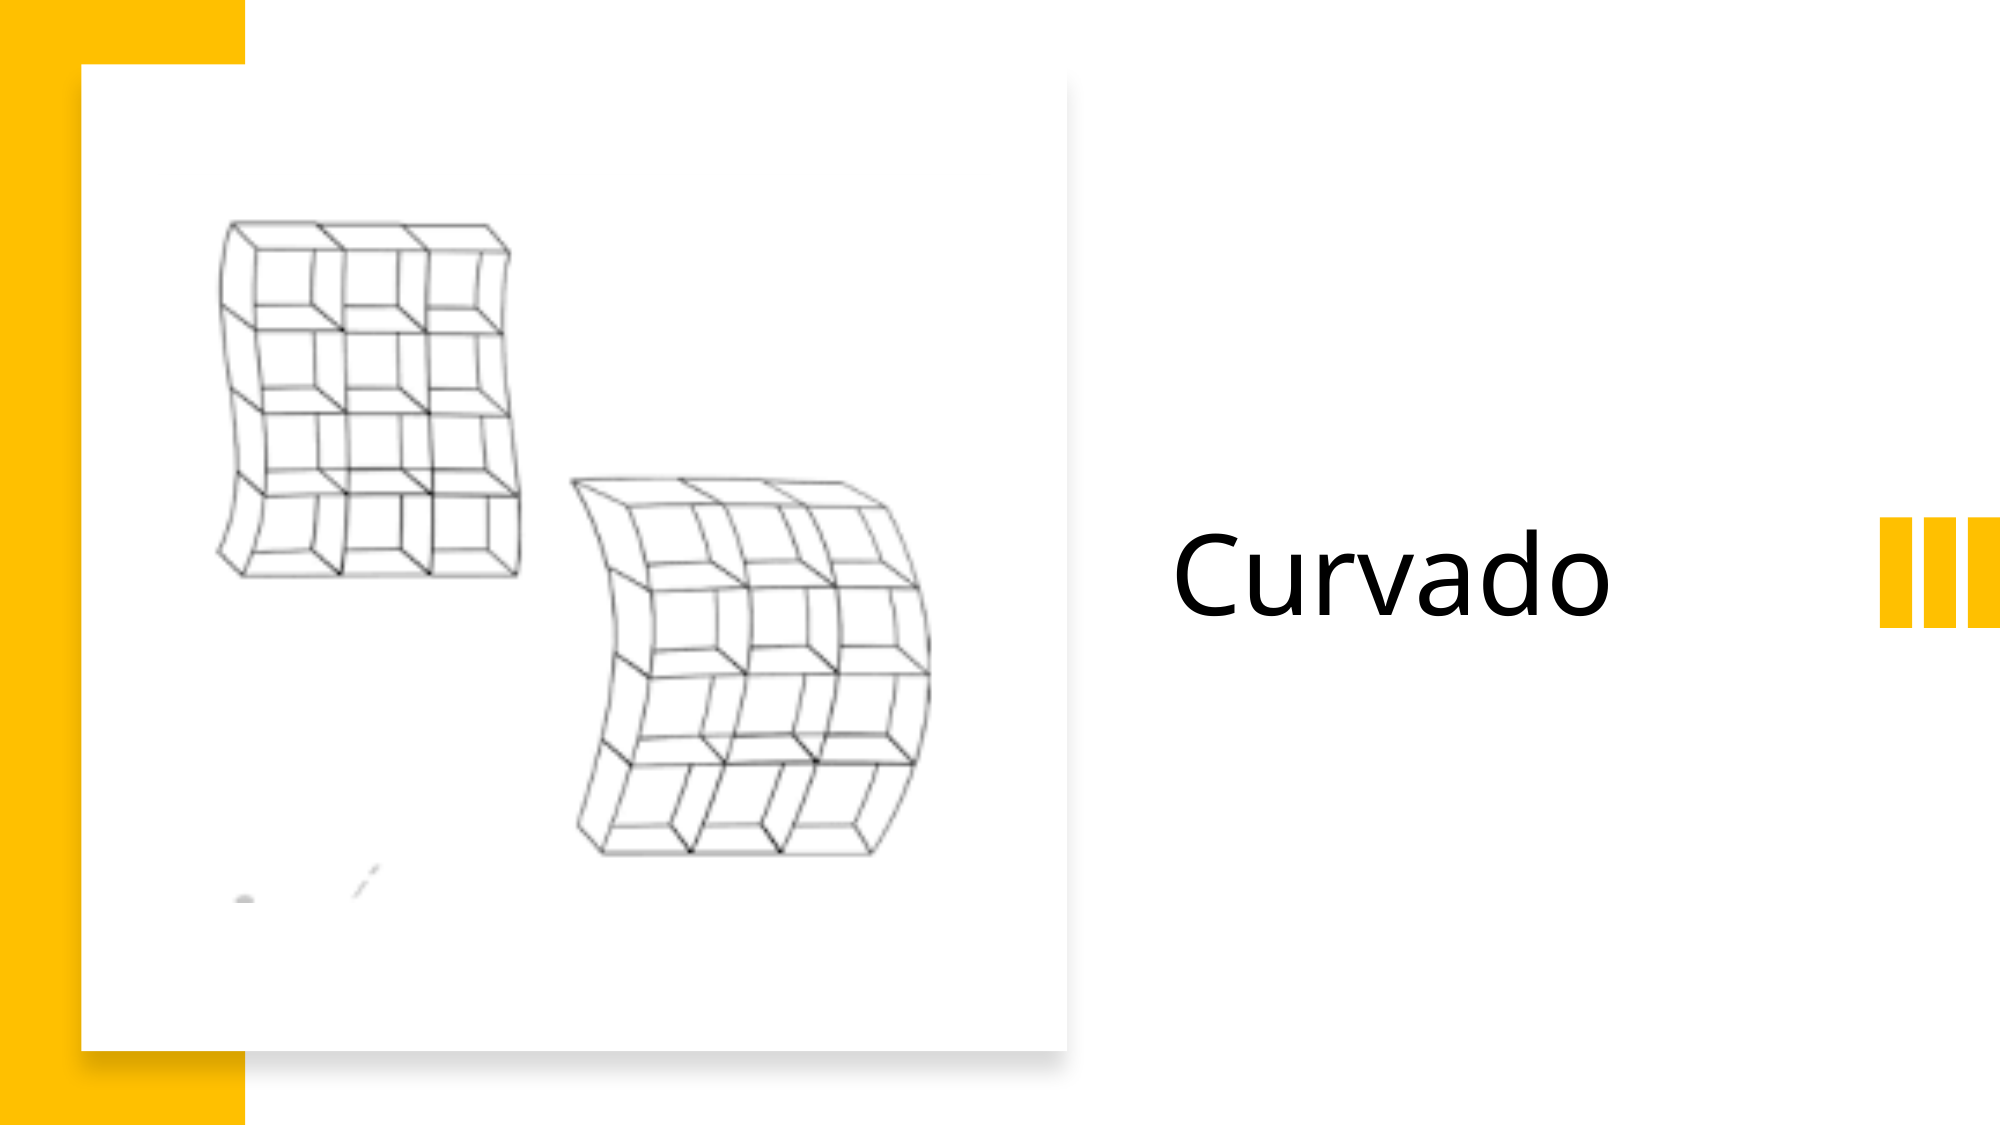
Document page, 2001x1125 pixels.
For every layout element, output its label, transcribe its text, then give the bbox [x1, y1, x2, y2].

text_box [80, 63, 1068, 1052]
title Curvado [1155, 510, 1818, 903]
text_box [0, 0, 246, 1125]
picture [158, 173, 991, 903]
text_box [1879, 517, 2000, 628]
text_box [246, 0, 2000, 1125]
